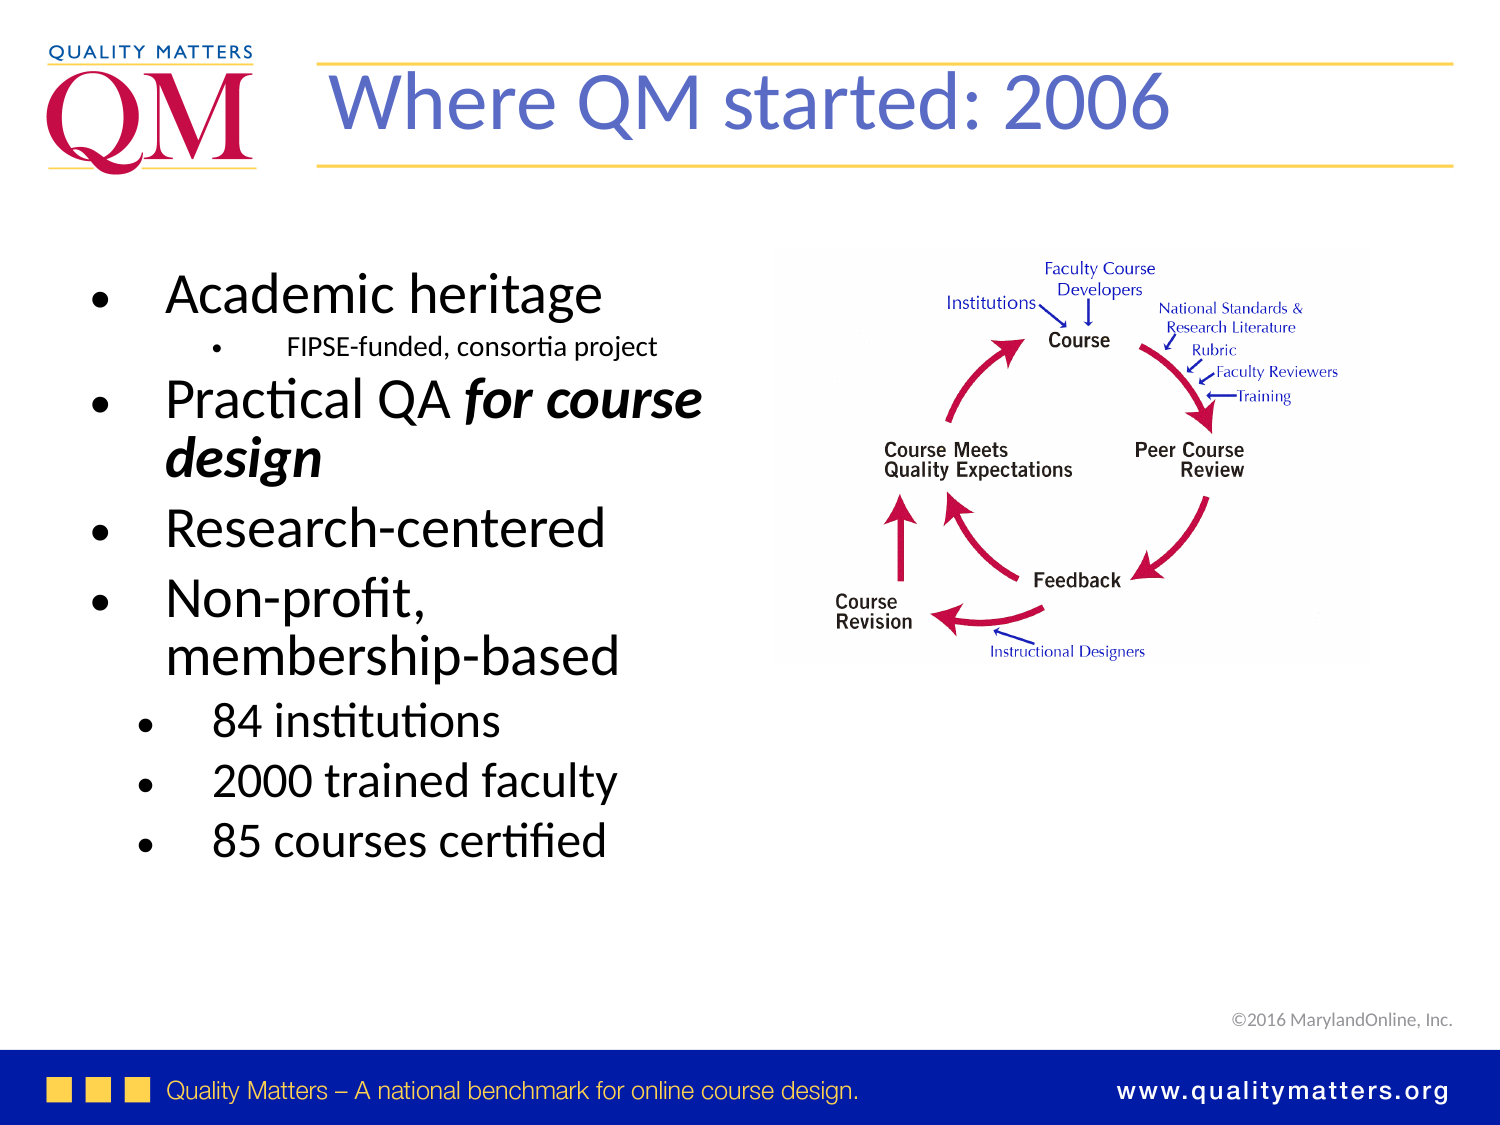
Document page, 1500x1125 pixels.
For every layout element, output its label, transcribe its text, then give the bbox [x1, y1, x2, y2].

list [771, 247, 1371, 665]
picture [0, 0, 1500, 1125]
title Where QM started: 2006 [313, 50, 1469, 169]
list Academic heritage FIPSE-funded, consortia project Practical QA for course design Research-centered Non-profit, membership-based 84 institutions 2000 trained faculty 85 courses certified [75, 262, 738, 1028]
